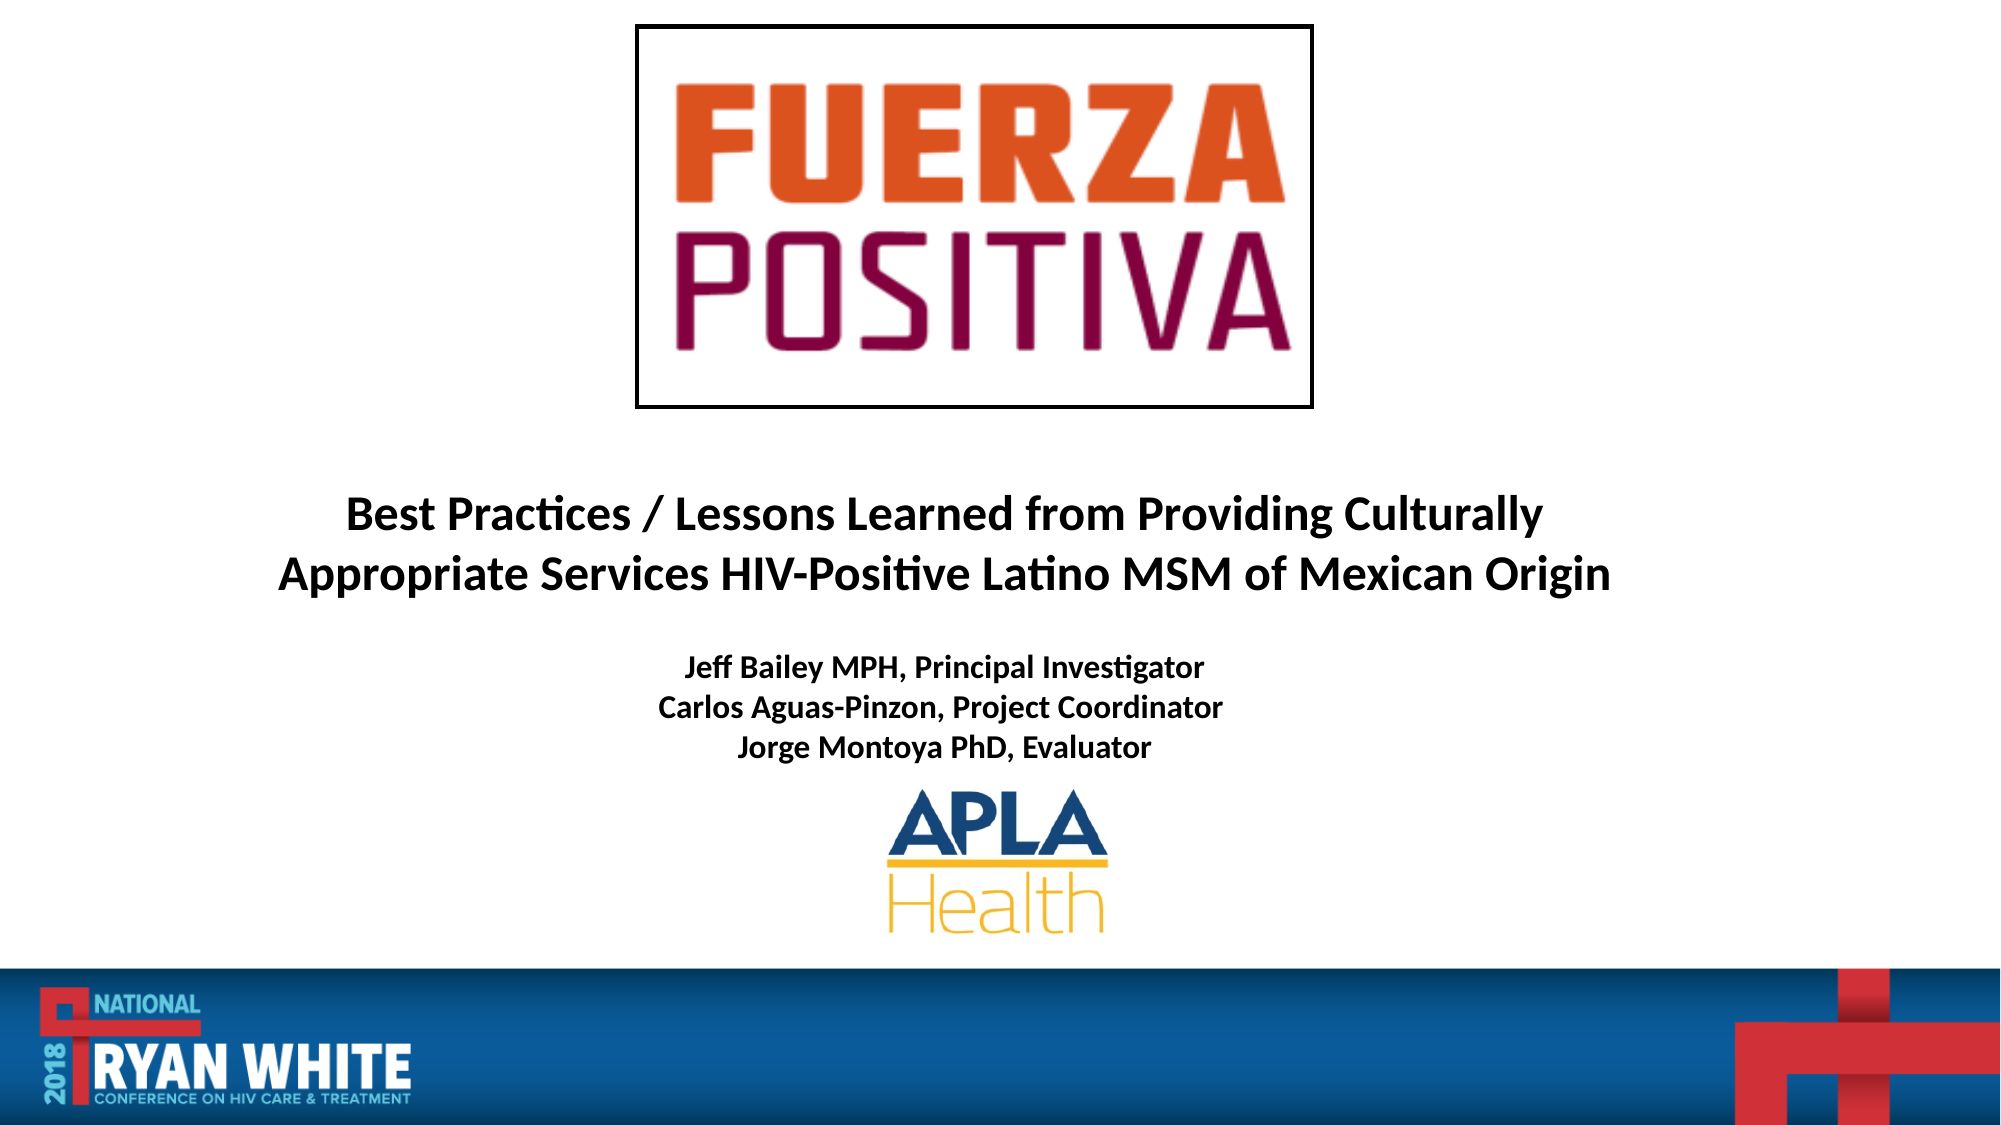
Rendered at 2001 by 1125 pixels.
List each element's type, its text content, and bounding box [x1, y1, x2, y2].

text_box Best Practices / Lessons Learned from Providing Culturally Appropriate Services HIV-Positive Latino MSM of Mexican Origin Jeff Bailey MPH, Principal Investigator Carlos Aguas-Pinzon, Project Coordinator Jorge Montoya PhD, Evaluator [140, 472, 1750, 773]
picture [0, 0, 2001, 1125]
